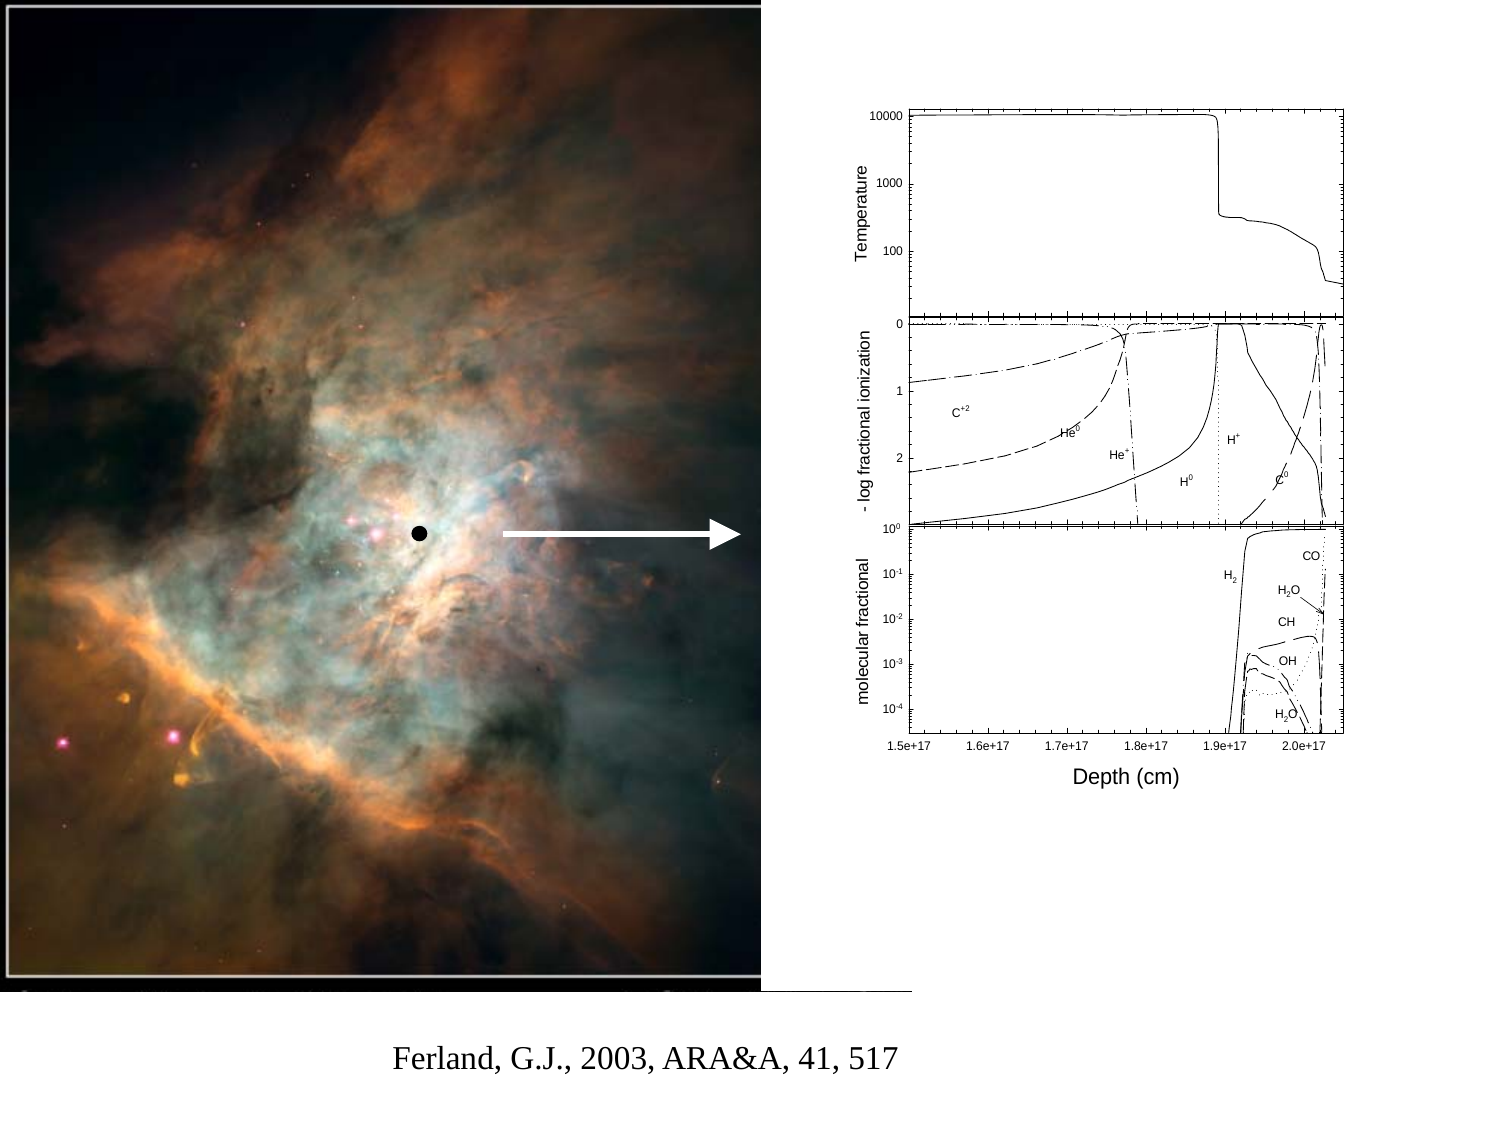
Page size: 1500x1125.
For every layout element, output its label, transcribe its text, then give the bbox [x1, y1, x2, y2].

text_box Ferland, G.J., 2003, ARA&A, 41, 517 [377, 1024, 924, 1085]
picture [0, 0, 1500, 992]
